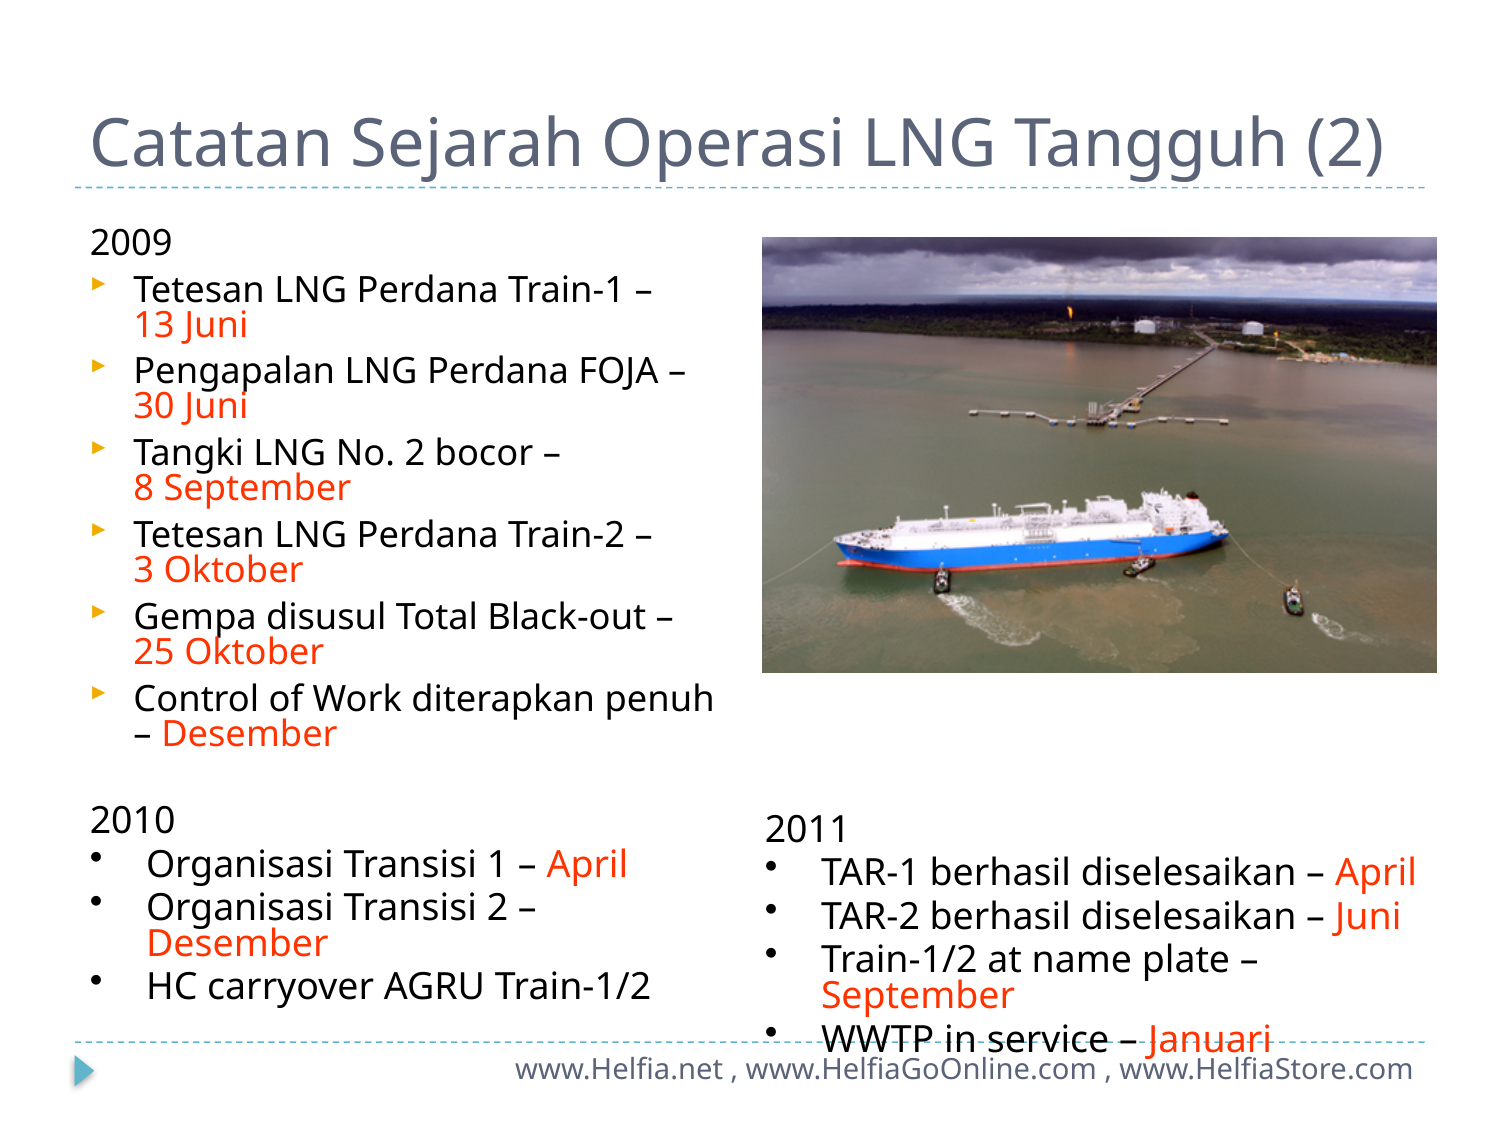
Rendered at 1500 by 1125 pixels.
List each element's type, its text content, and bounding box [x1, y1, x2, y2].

list 2009 Tetesan LNG Perdana Train-1 – 13 Juni Pengapalan LNG Perdana FOJA – 30 Juni Tangki LNG No. 2 bocor – 8 September Tetesan LNG Perdana Train-2 – 3 Oktober Gempa disusul Total Black-out – 25 Oktober Control of Work diterapkan penuh – Desember [75, 220, 738, 763]
footer www.Helfia.net , www.HelfiaGoOnline.com , www.HelfiaStore.com [475, 1042, 1437, 1103]
picture [762, 237, 1437, 673]
text_box 2010 Organisasi Transisi 1 – April Organisasi Transisi 2 – Desember HC carryover AGRU Train-1/2 [74, 797, 738, 1075]
text_box 2011 TAR-1 berhasil diselesaikan – April TAR-2 berhasil diselesaikan – Juni Train-1/2 at name plate – September WWTP in service – Januari [750, 806, 1475, 1067]
title Catatan Sejarah Operasi LNG Tangguh (2) [75, 24, 1425, 188]
